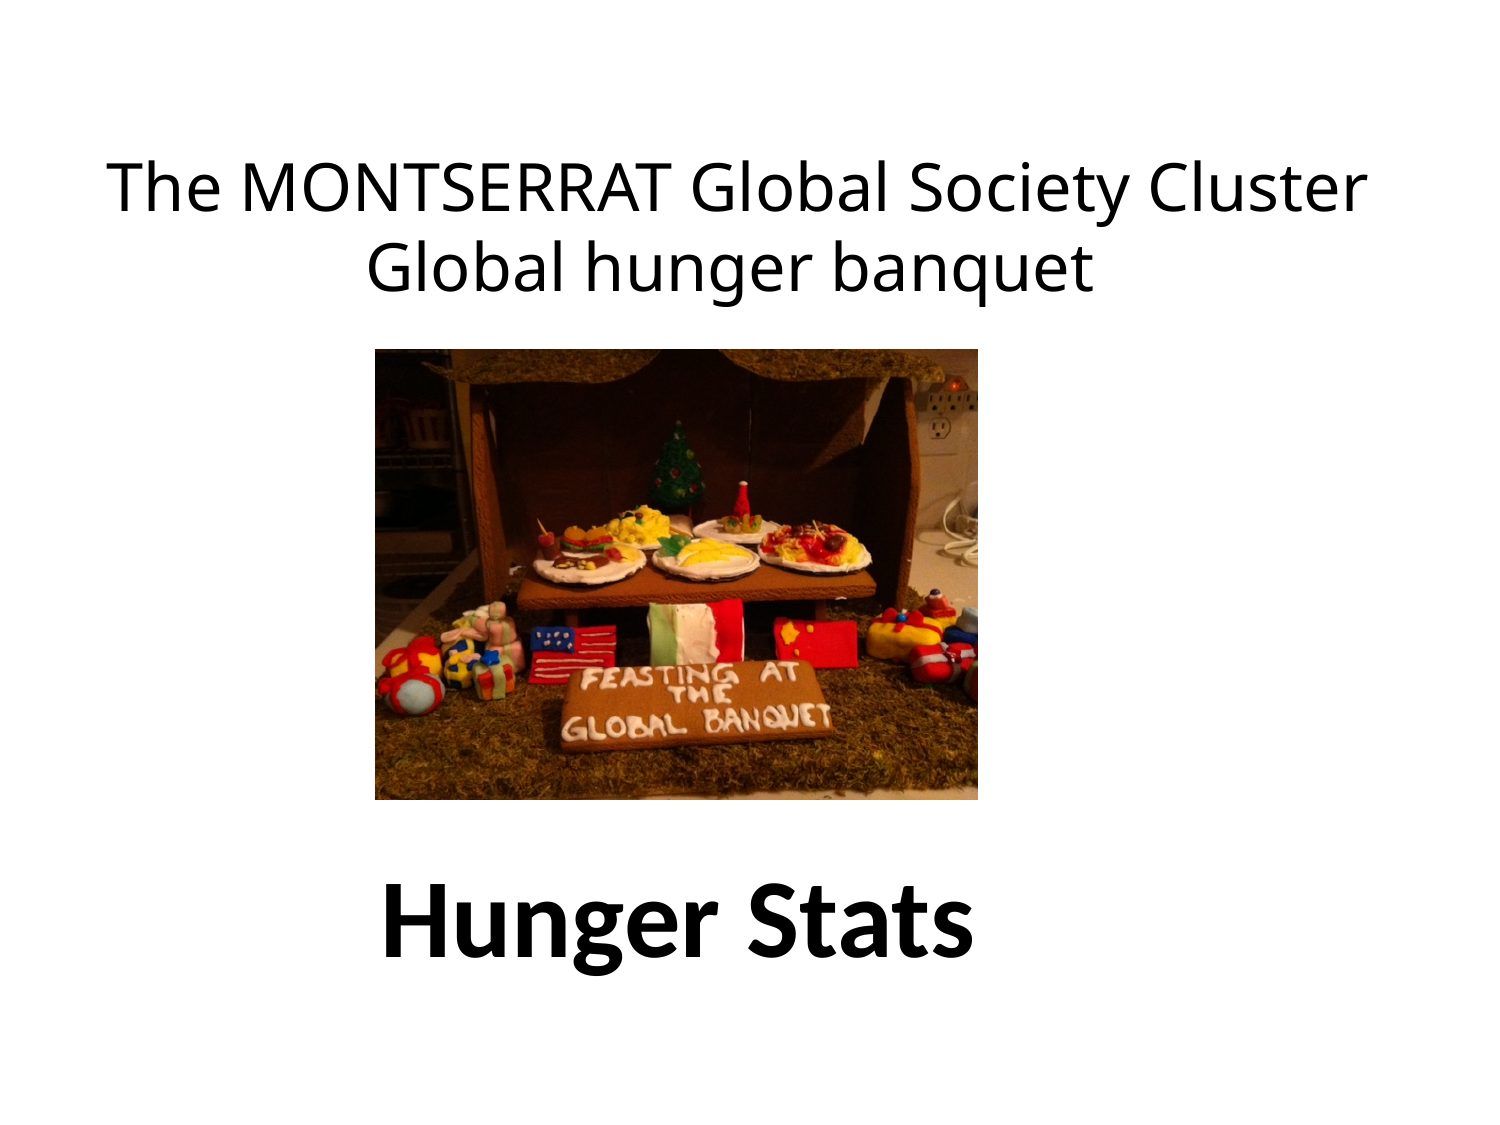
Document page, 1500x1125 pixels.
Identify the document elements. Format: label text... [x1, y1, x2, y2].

picture [374, 349, 978, 801]
text_box Hunger Stats [365, 837, 991, 988]
text_box The MONTSERRAT Global Society Cluster Global hunger banquet [74, 137, 1386, 472]
